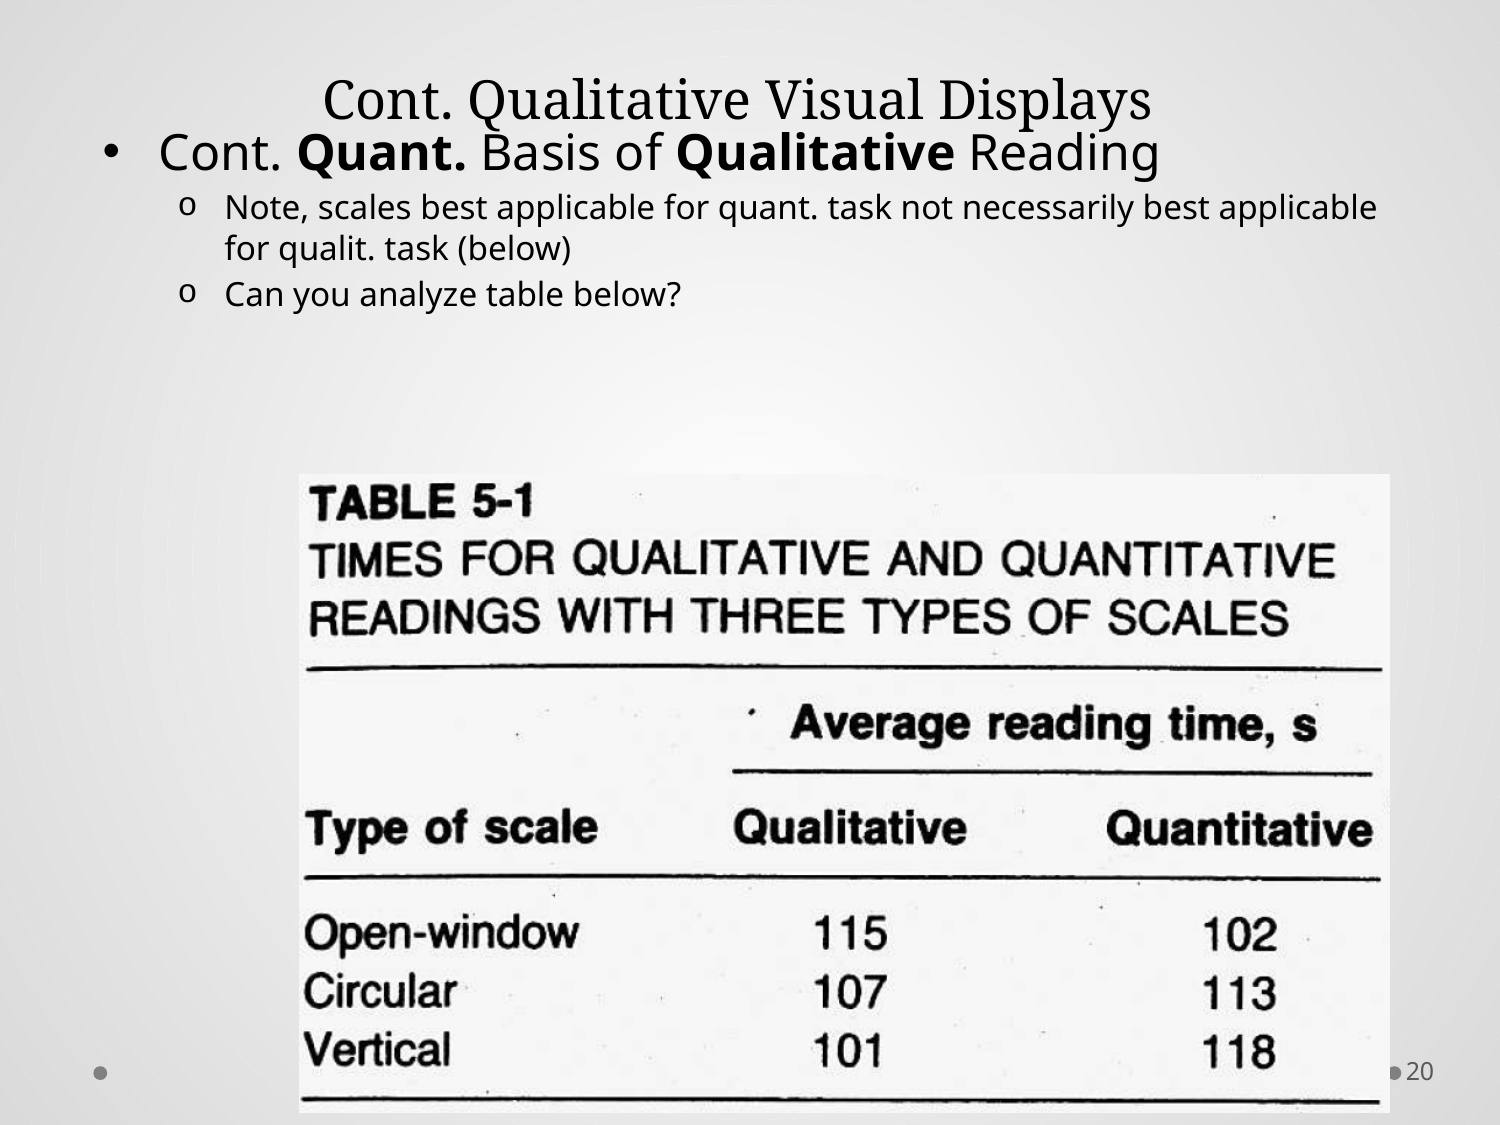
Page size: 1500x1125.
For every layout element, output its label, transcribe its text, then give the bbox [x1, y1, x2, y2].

picture [299, 474, 1390, 1113]
title Cont. Qualitative Visual Displays [62, 37, 1413, 138]
list Cont. Quant. Basis of Qualitative Reading Note, scales best applicable for quant. task not necessarily best applicable for qualit. task (below) Can you analyze table below? [87, 112, 1438, 1125]
slide_number 20 [1401, 1042, 1494, 1103]
